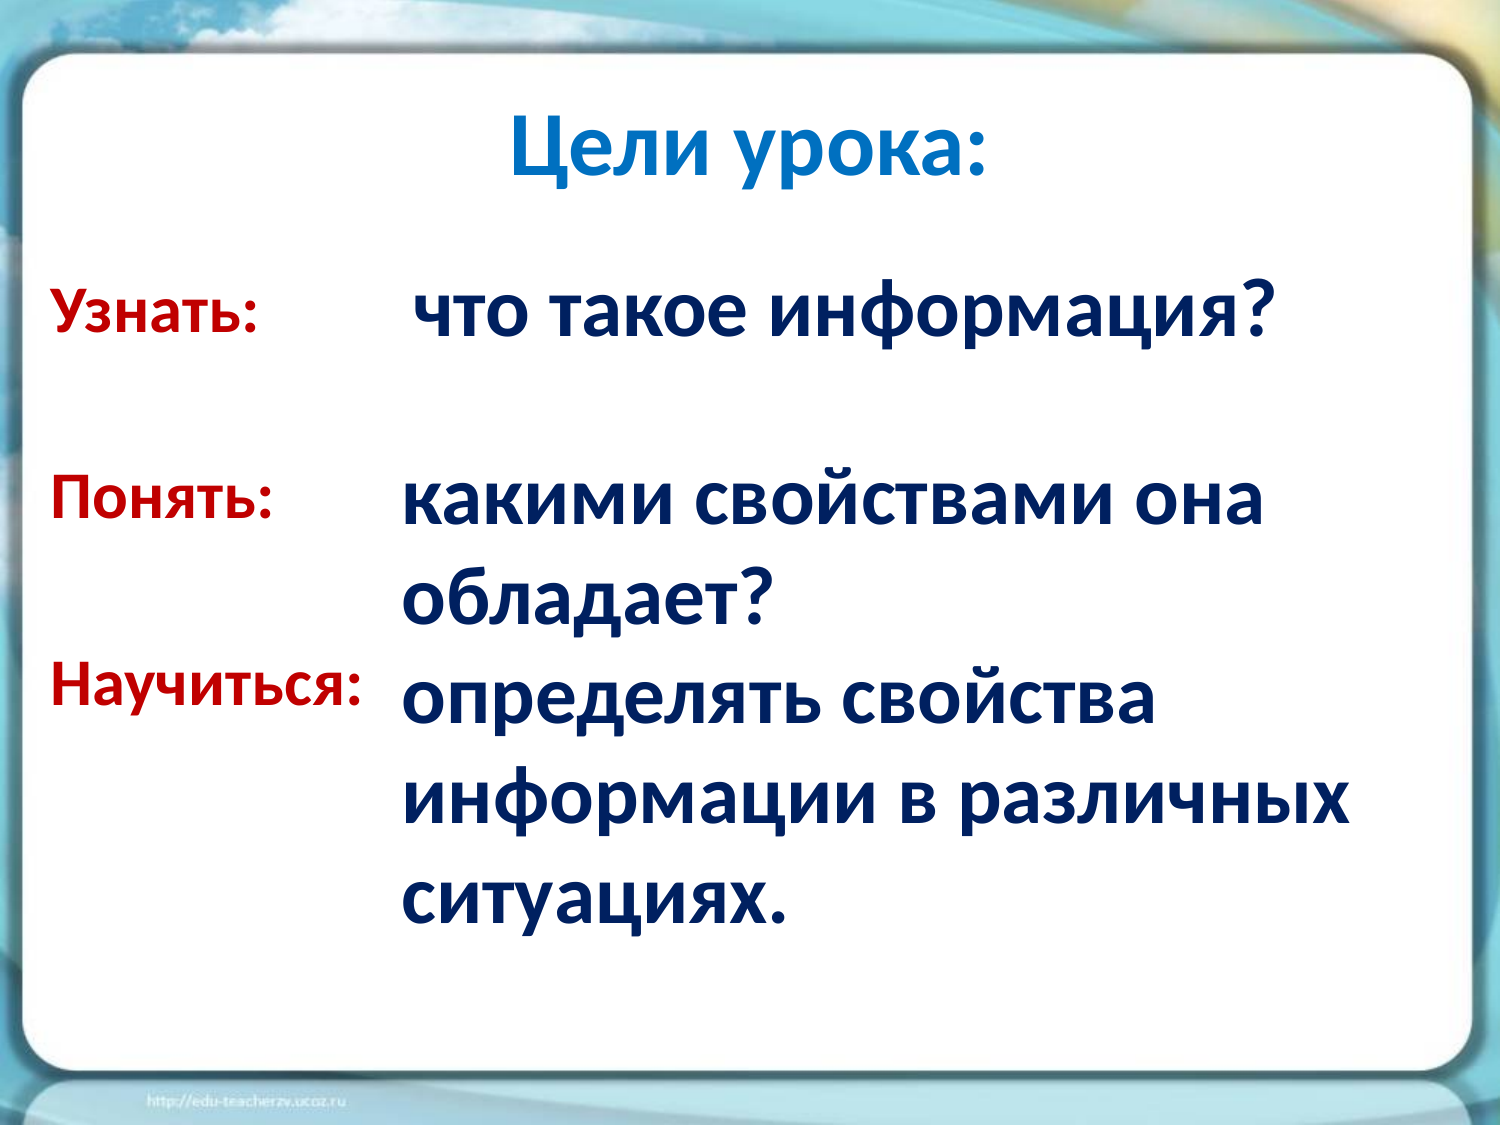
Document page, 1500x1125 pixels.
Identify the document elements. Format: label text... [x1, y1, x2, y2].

text_box что такое информация? [398, 246, 1301, 361]
text_box [621, 257, 1383, 433]
picture [0, 0, 1500, 1125]
text_box определять свойства информации в различных ситуациях. [386, 632, 1453, 948]
text_box какими свойствами она обладает? [386, 433, 1453, 632]
title Цели урока: [75, 45, 1425, 233]
list Узнать: Понять: Научиться: [35, 257, 406, 1001]
